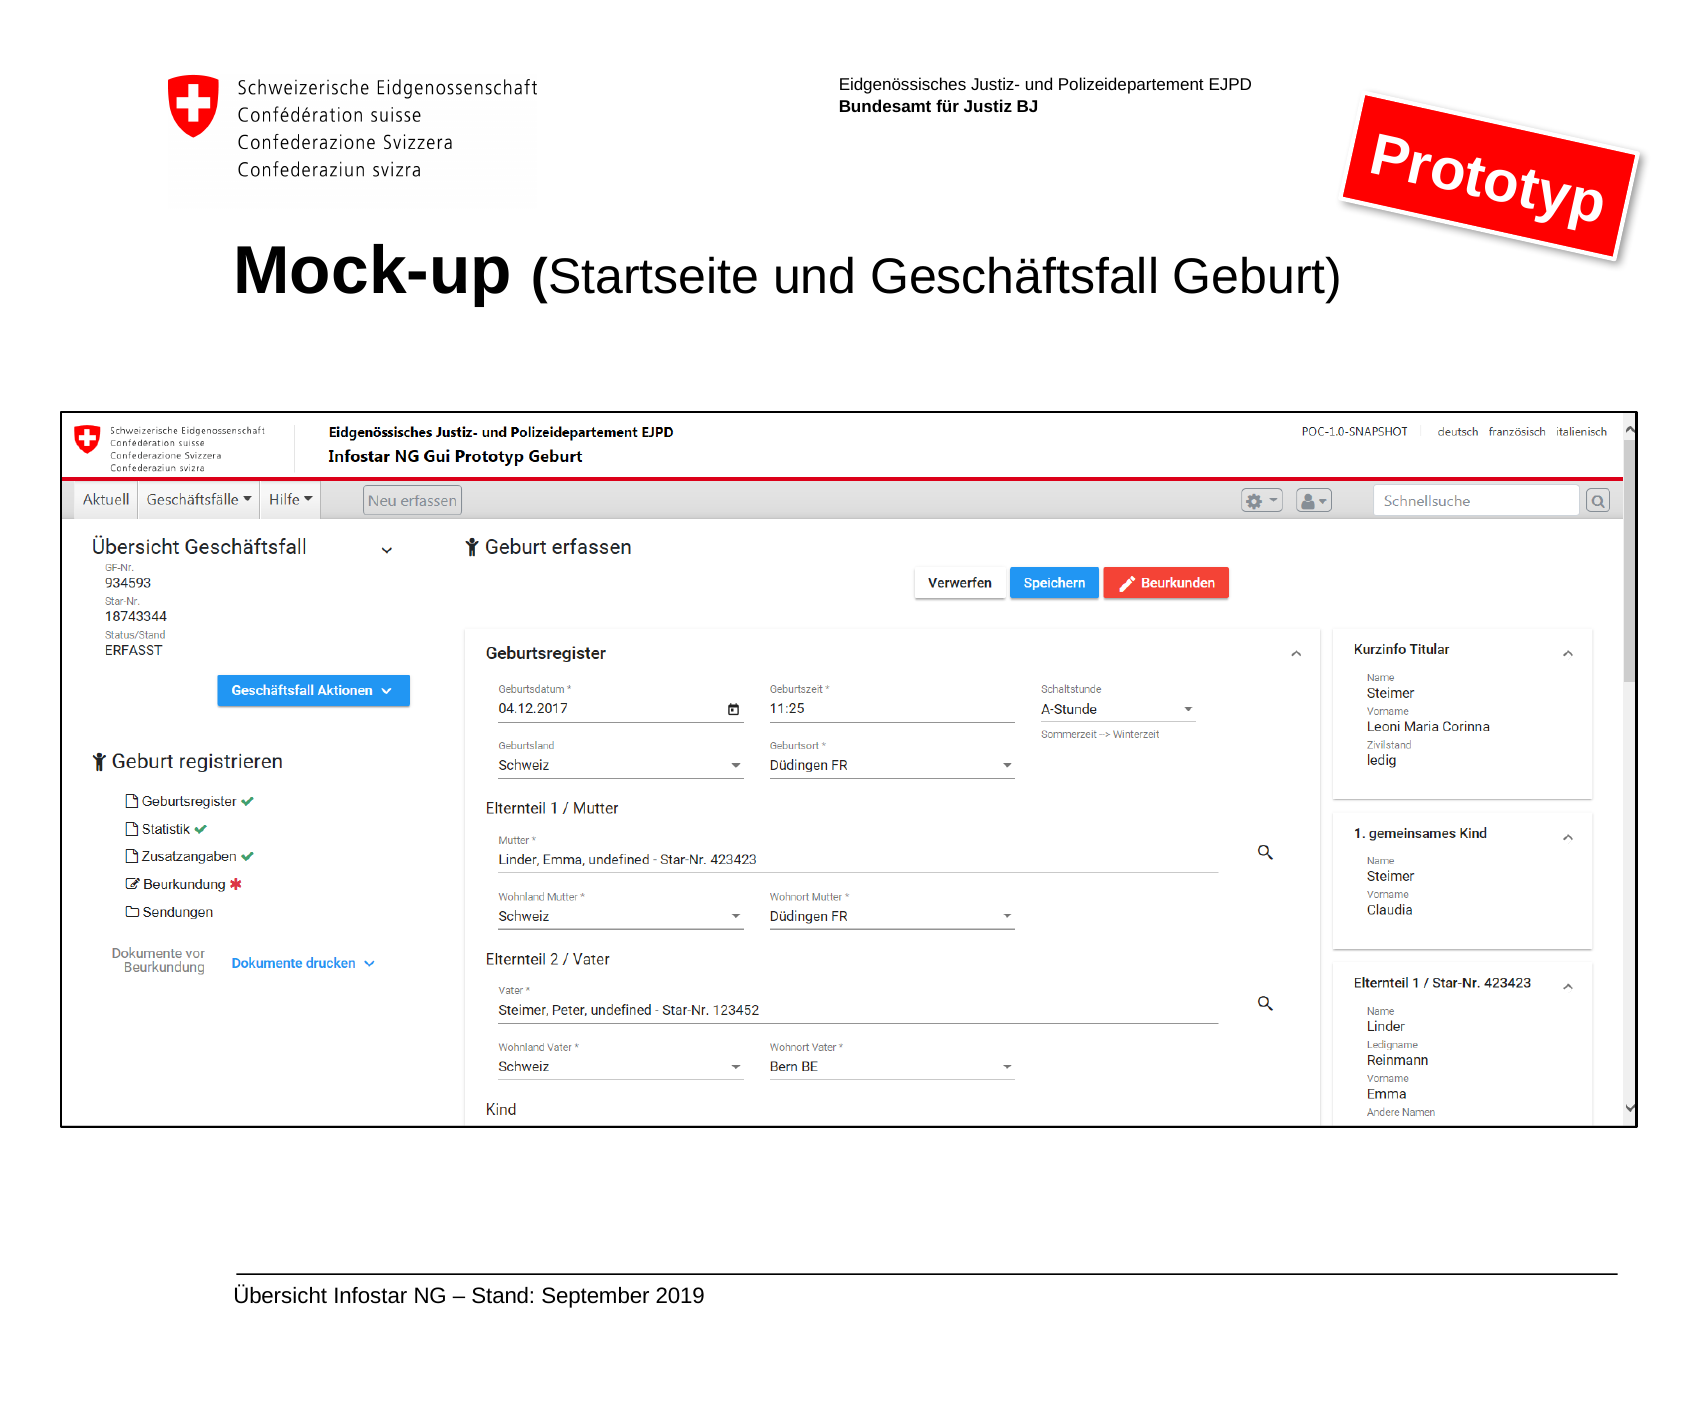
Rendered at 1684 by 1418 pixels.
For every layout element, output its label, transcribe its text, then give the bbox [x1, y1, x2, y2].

picture [61, 413, 1636, 1126]
picture [168, 74, 537, 209]
title Mock-up (Startseite und Geschäftsfall Geburt) [218, 218, 1610, 412]
text_box Prototyp [1338, 90, 1640, 262]
